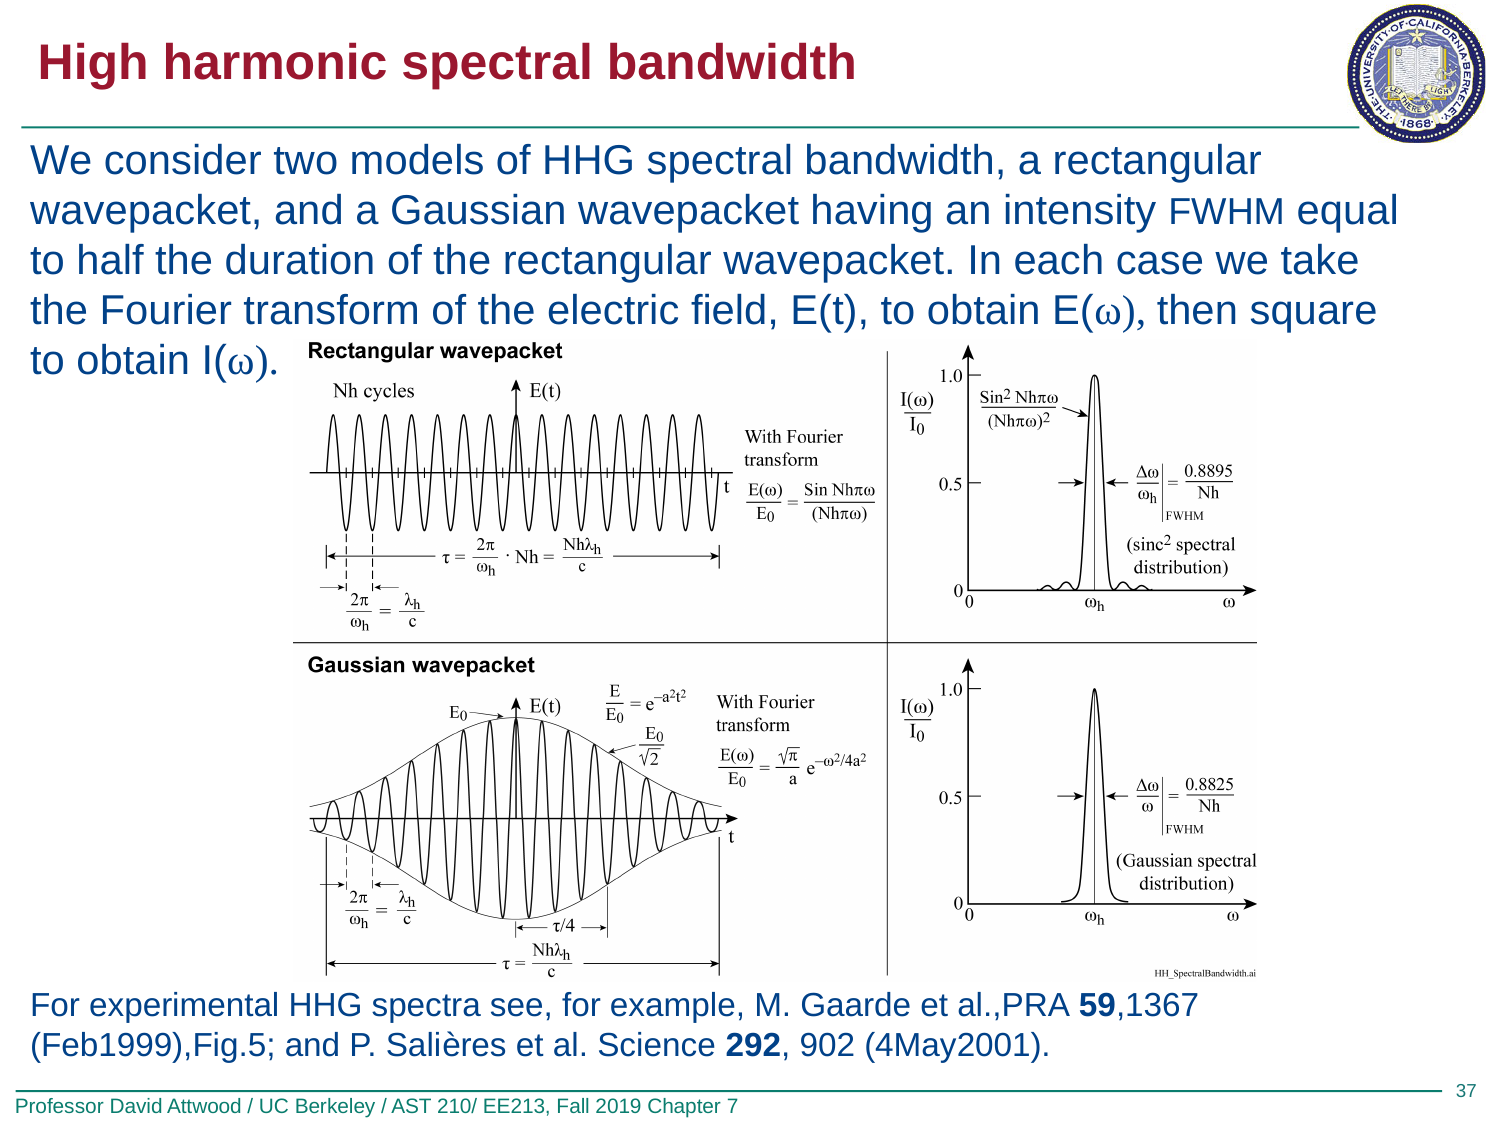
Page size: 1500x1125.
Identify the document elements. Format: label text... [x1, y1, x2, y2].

slide_number 37 [1426, 1070, 1493, 1100]
list We consider two models of HHG spectral bandwidth, a rectangular wavepacket, and a Gaussian wavepacket having an intensity FWHM equal to half the duration of the rectangular wavepacket. In each case we take the Fourier transform of the electric field, E(t), to obtain E(ω), then square to obtain I(ω). For experimental HHG spectra see, for example, M. Gaarde et al.,PRA 59,1367 (Feb1999),Fig.5; and P. Saliѐres et al. Science 292, 902 (4May2001). [15, 125, 1427, 995]
title High harmonic spectral bandwidth [22, 0, 1365, 125]
picture [293, 339, 1257, 982]
picture [1365, 4, 1486, 143]
